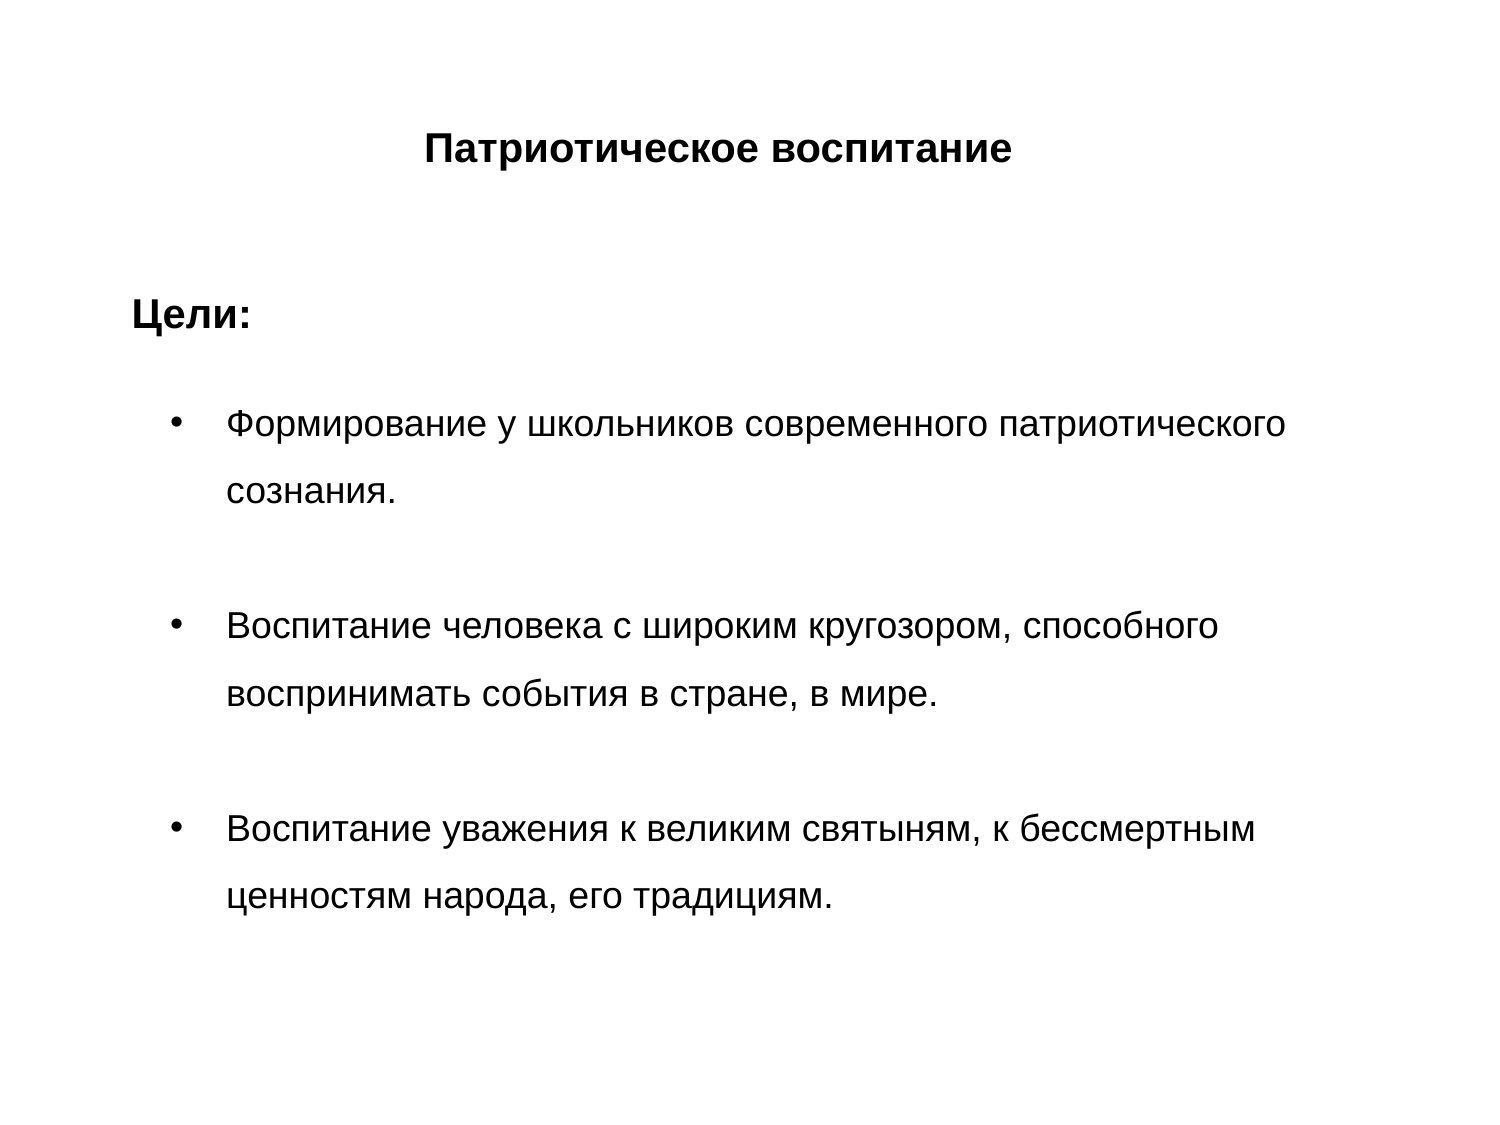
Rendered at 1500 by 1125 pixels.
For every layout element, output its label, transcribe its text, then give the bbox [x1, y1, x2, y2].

text_box Цели: Формирование у школьников современного патриотического сознания. Воспитание человека с широким кругозором, способного воспринимать события в стране, в мире. Воспитание уважения к великим святыням, к бессмертным ценностям народа, его традициям. [116, 278, 1435, 924]
text_box Патриотическое воспитание [409, 113, 1028, 179]
